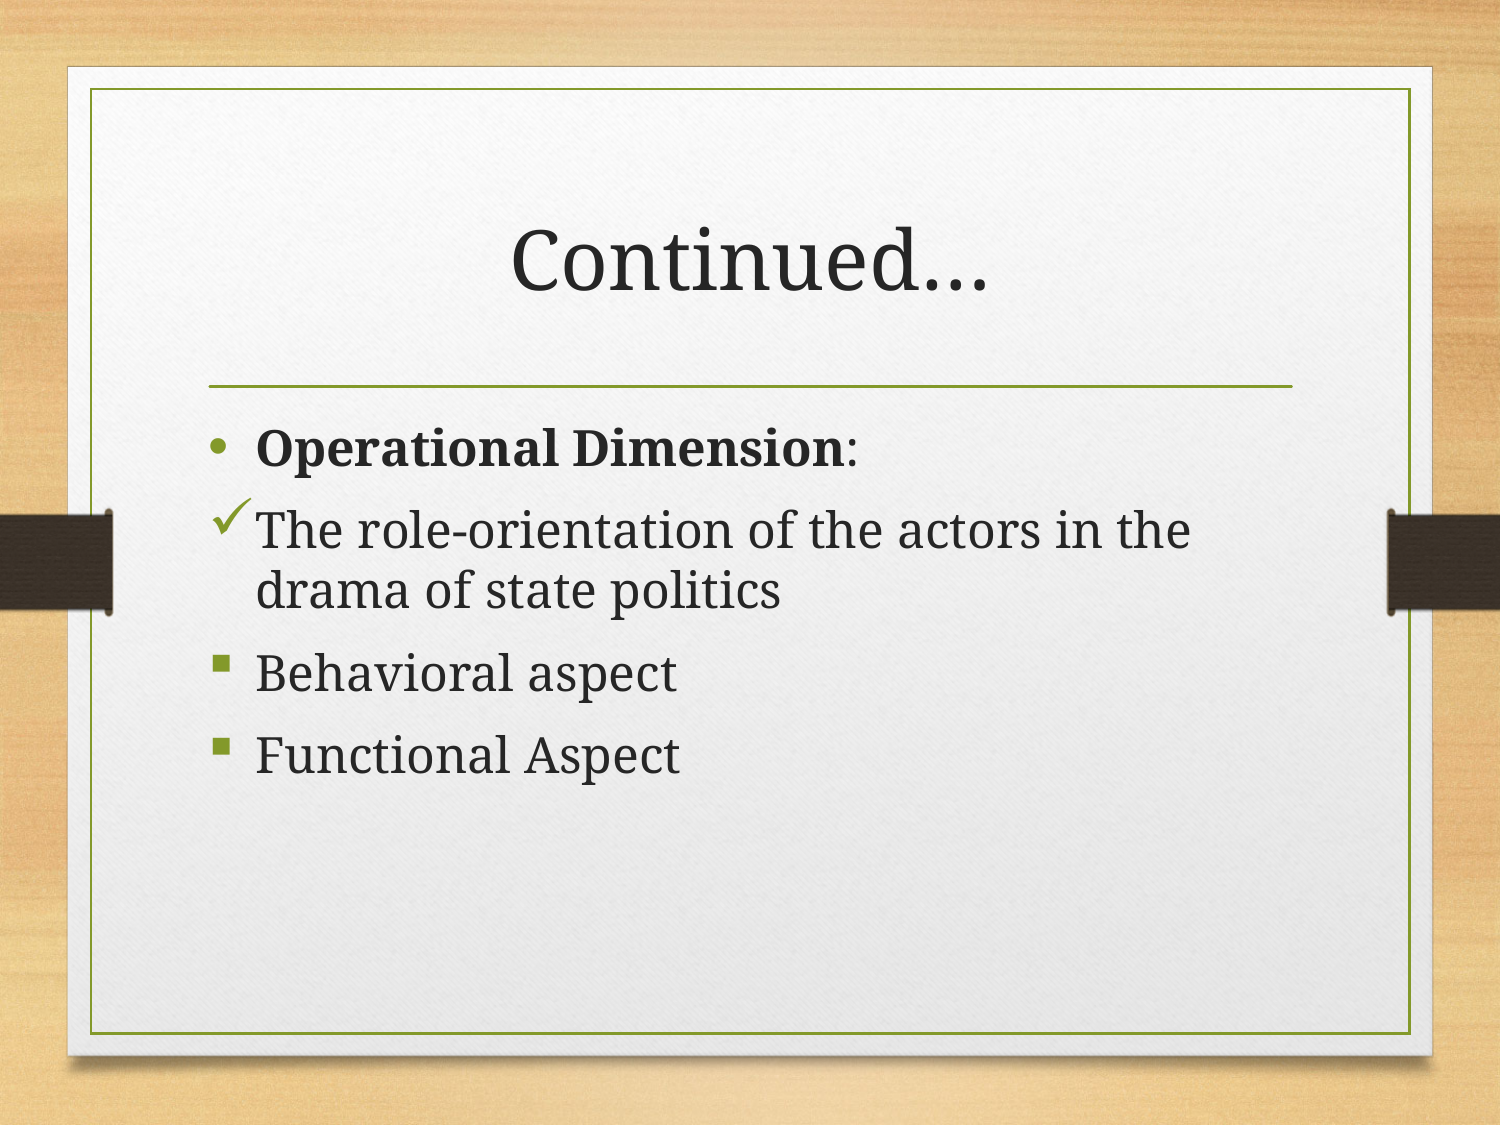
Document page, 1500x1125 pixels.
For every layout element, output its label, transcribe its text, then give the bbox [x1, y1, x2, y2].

list Operational Dimension: The role-orientation of the actors in the drama of state politics Behavioral aspect Functional Aspect [193, 408, 1309, 974]
title Continued… [193, 150, 1309, 365]
picture [0, 0, 1500, 1125]
